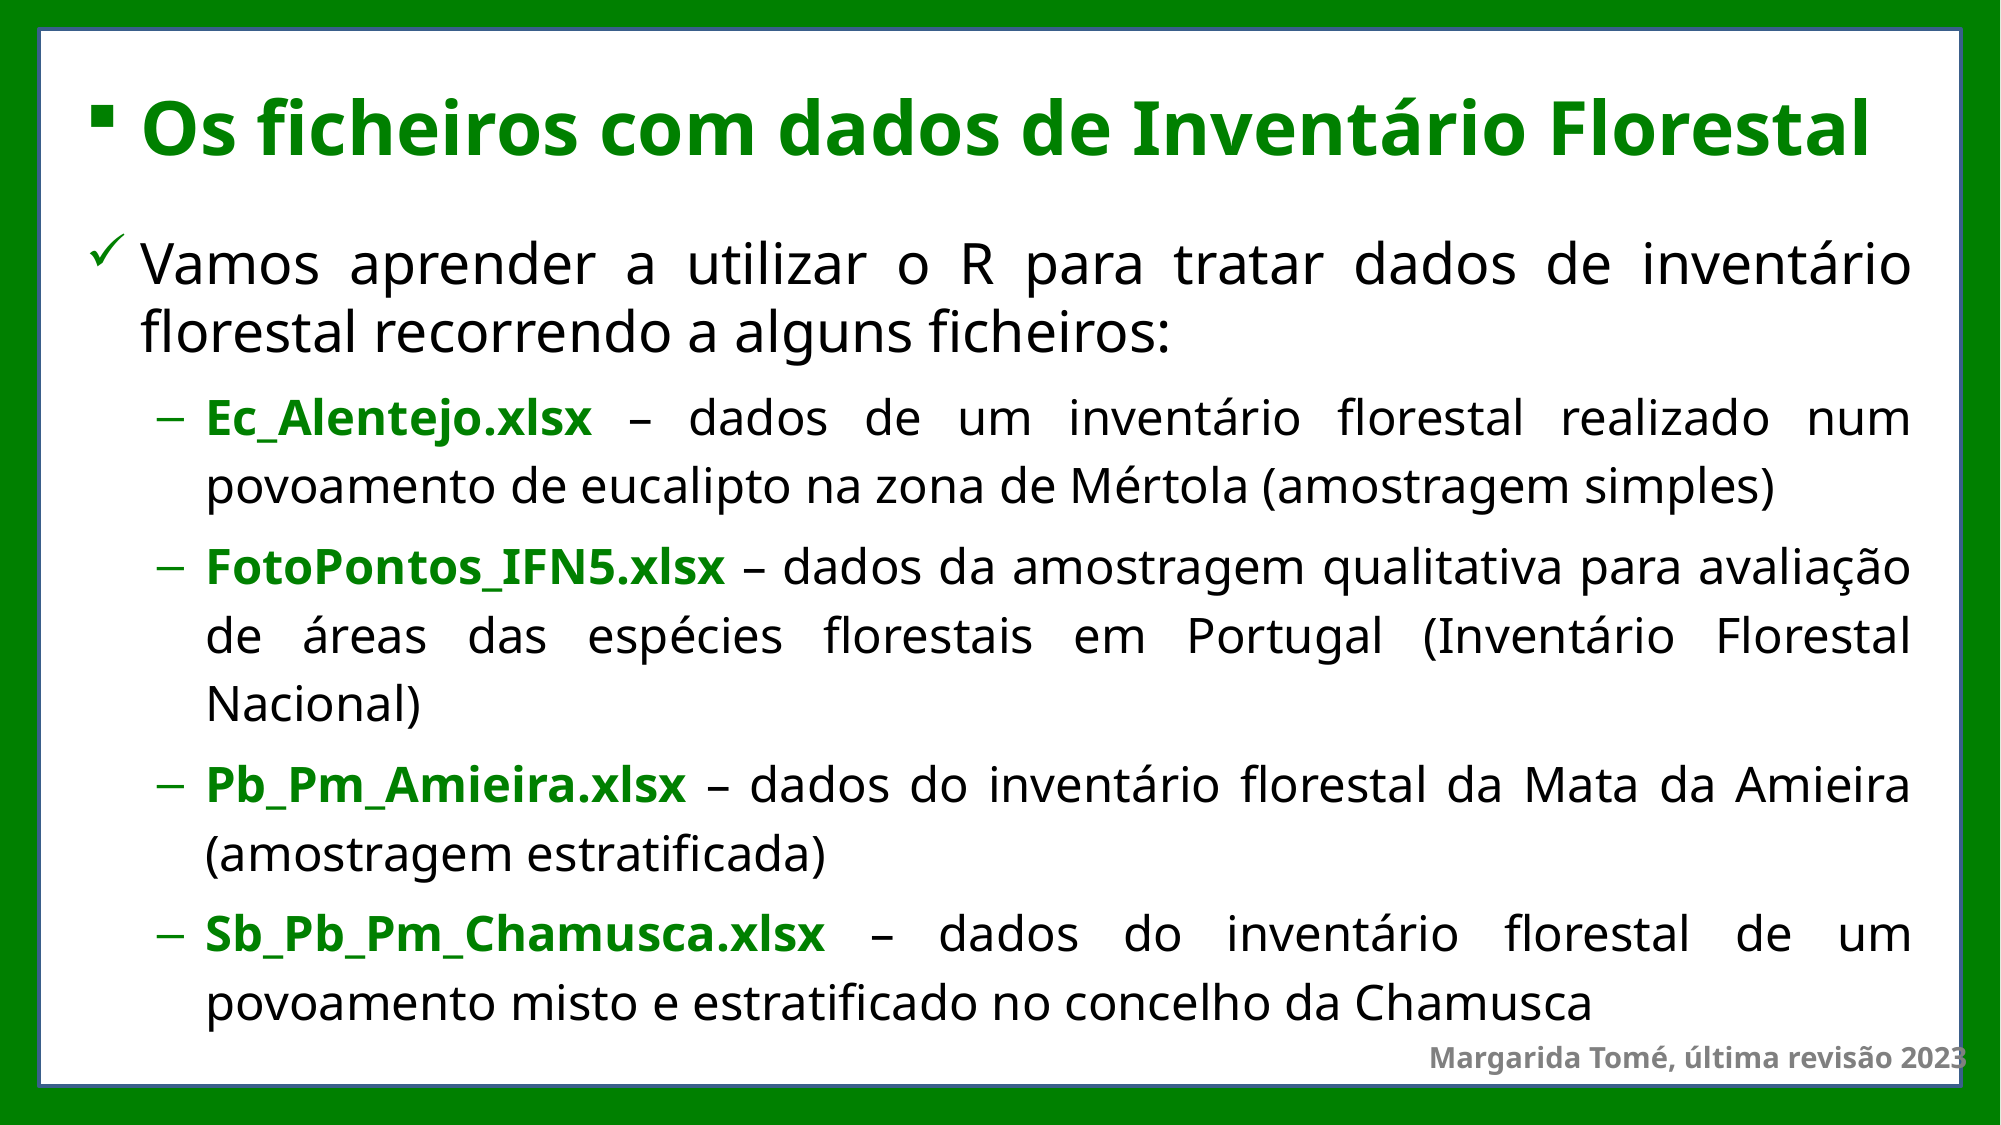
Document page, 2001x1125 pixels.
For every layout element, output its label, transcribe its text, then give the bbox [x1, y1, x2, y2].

title Os ficheiros com dados de Inventário Florestal [70, 66, 1930, 185]
list Vamos aprender a utilizar o R para tratar dados de inventário florestal recorrendo a alguns ficheiros: Ec_Alentejo.xlsx – dados de um inventário florestal realizado num povoamento de eucalipto na zona de Mértola (amostragem simples) FotoPontos_IFN5.xlsx – dados da amostragem qualitativa para avaliação de áreas das espécies florestais em Portugal (Inventário Florestal Nacional) Pb_Pm_Amieira.xlsx – dados do inventário florestal da Mata da Amieira (amostragem estratificada) Sb_Pb_Pm_Chamusca.xlsx – dados do inventário florestal de um povoamento misto e estratificado no concelho da Chamusca [70, 219, 1930, 1040]
